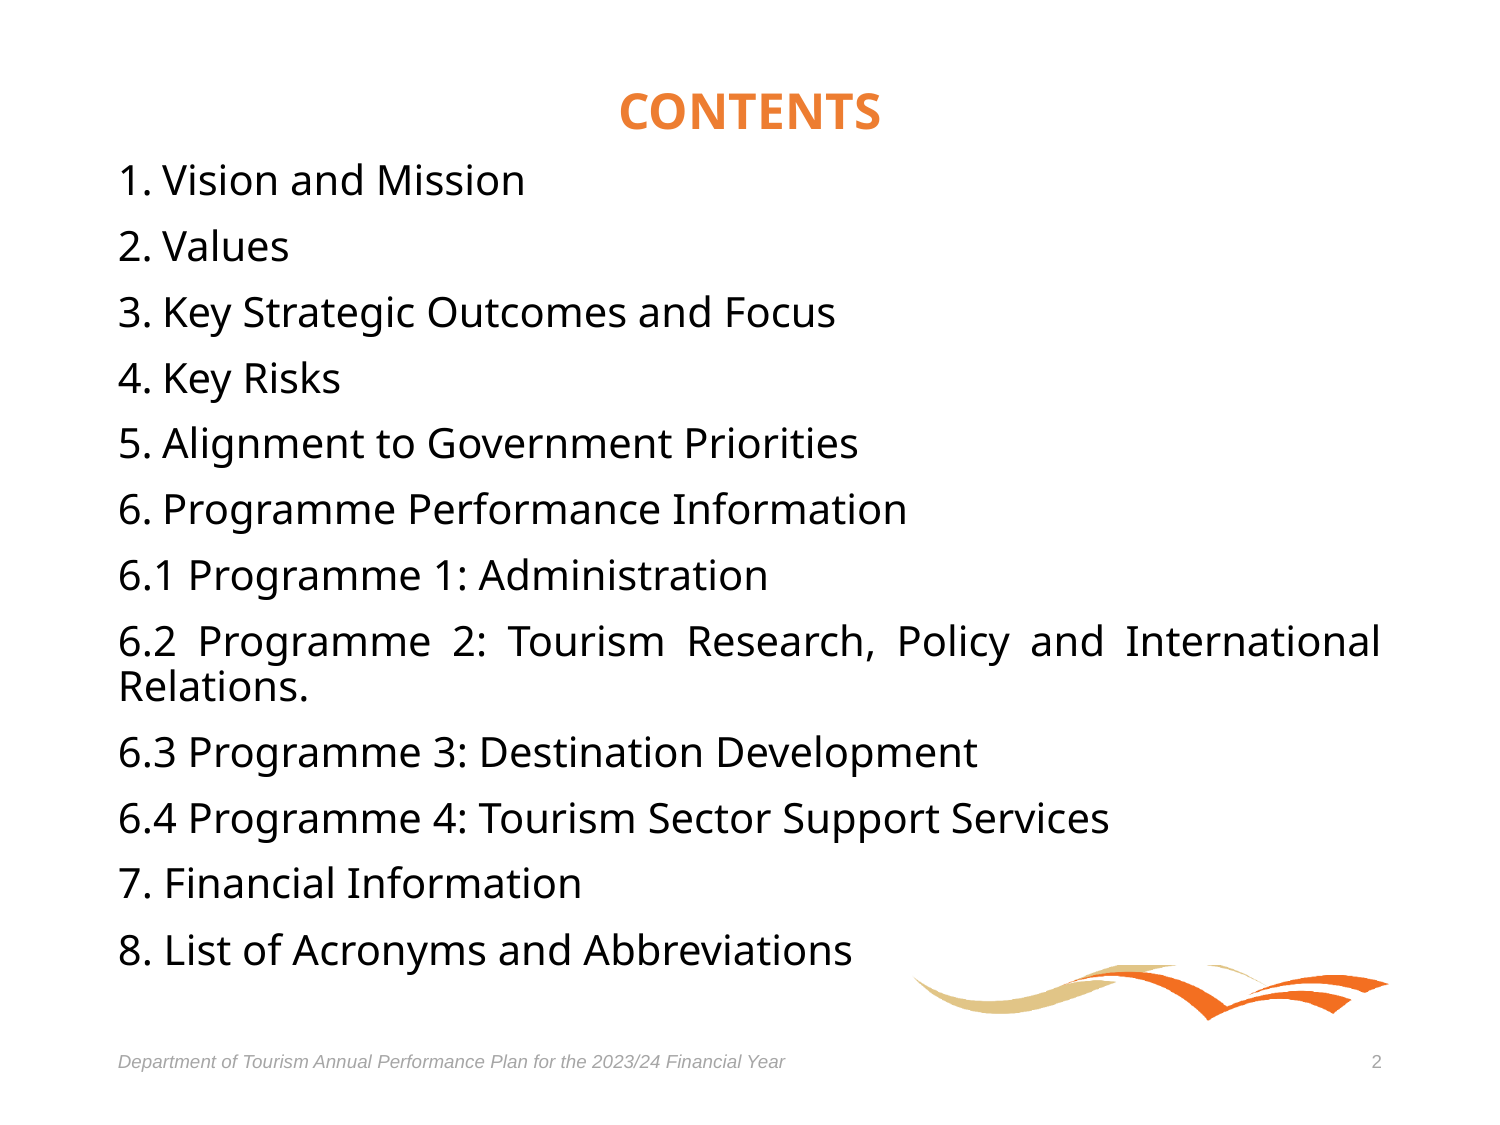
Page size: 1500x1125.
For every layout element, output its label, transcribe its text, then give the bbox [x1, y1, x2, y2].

list Vision and Mission Values Key Strategic Outcomes and Focus Key Risks Alignment to Government Priorities Programme Performance Information 6.1 Programme 1: Administration 6.2 Programme 2: Tourism Research, Policy and International Relations. 6.3 Programme 3: Destination Development 6.4 Programme 4: Tourism Sector Support Services 7. Financial Information 8. List of Acronyms and Abbreviations [103, 152, 1397, 965]
slide_number 2 [1216, 1042, 1397, 1103]
title CONTENTS [103, 79, 1397, 148]
picture [904, 965, 1397, 1034]
footer Department of Tourism Annual Performance Plan for the 2023/24 Financial Year [103, 1042, 1183, 1103]
